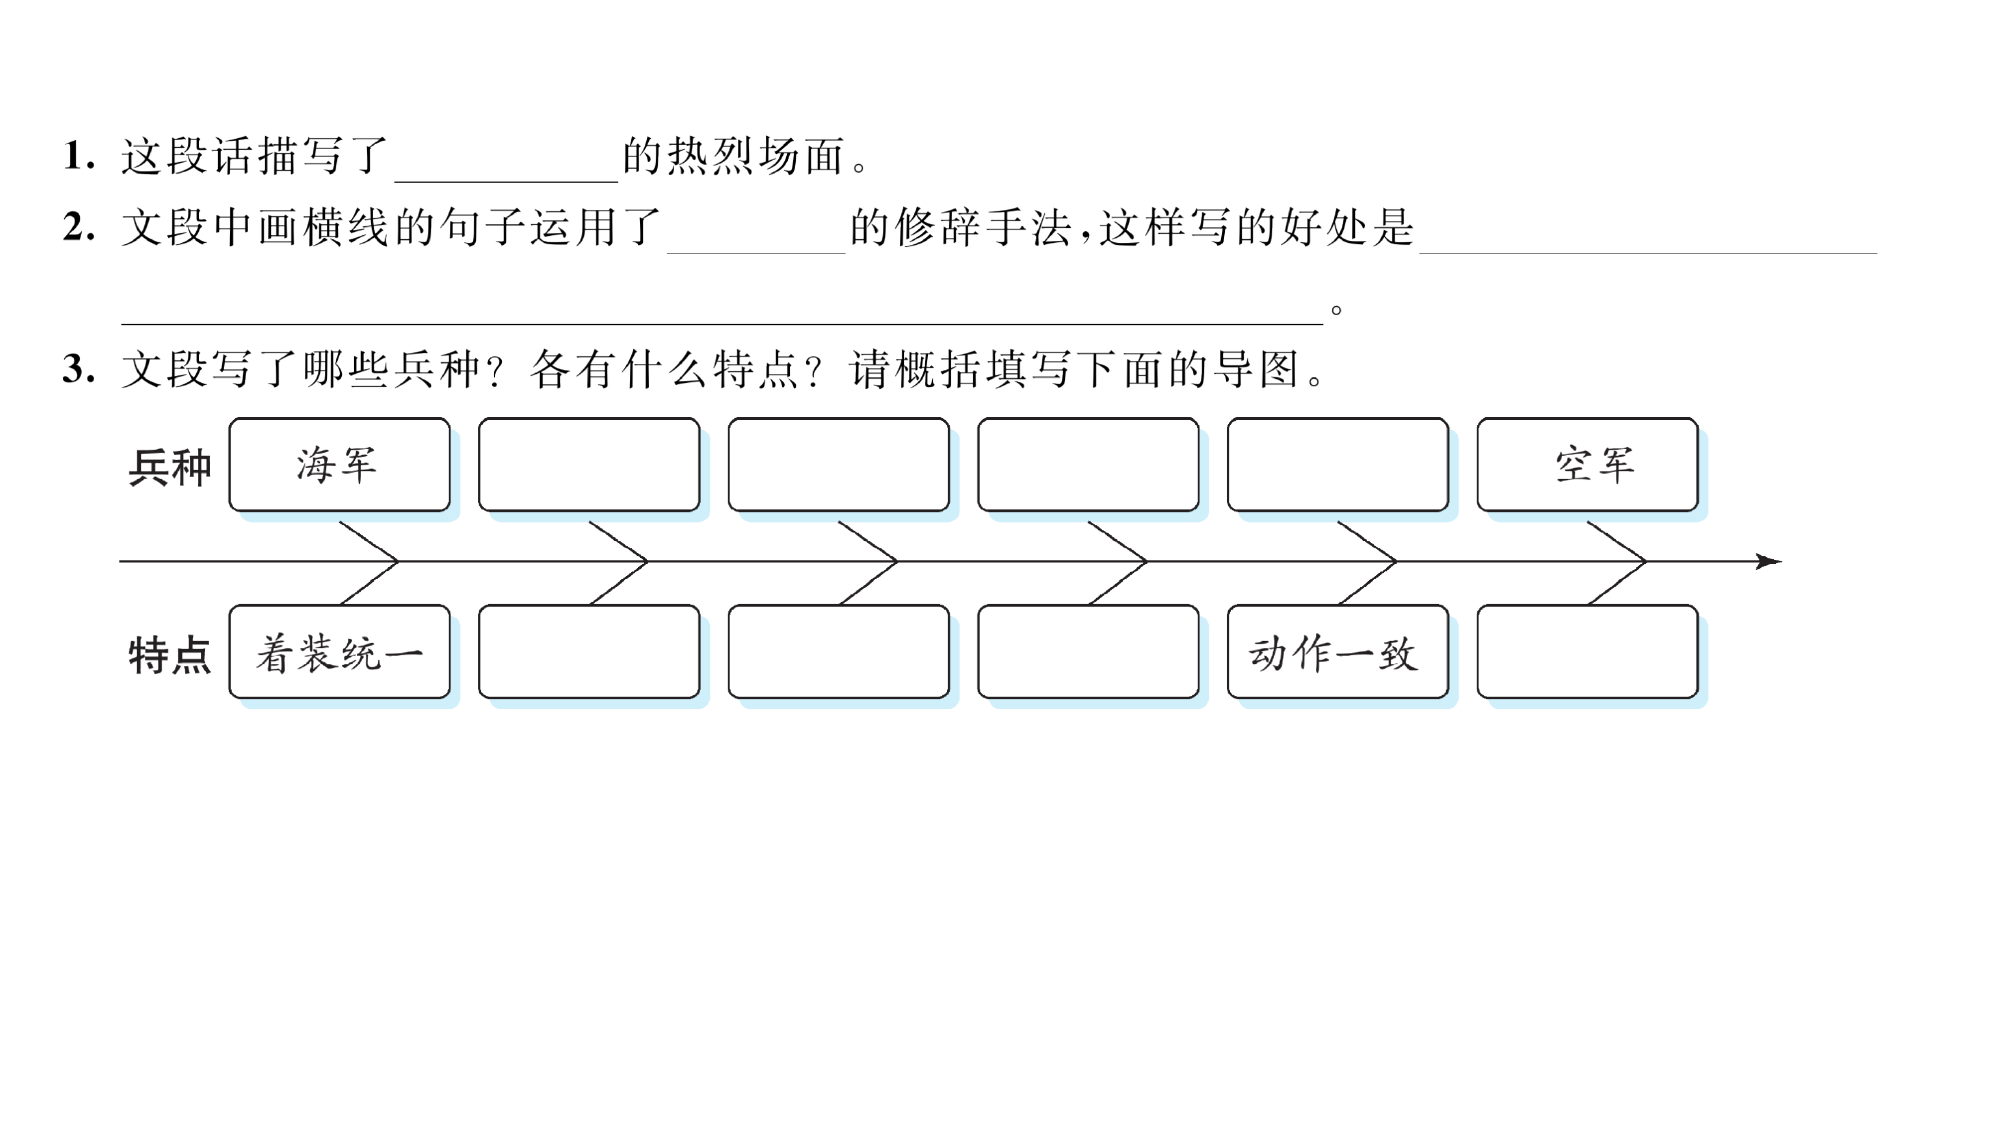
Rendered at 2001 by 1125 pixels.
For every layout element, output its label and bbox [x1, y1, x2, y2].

picture [58, 117, 1950, 719]
